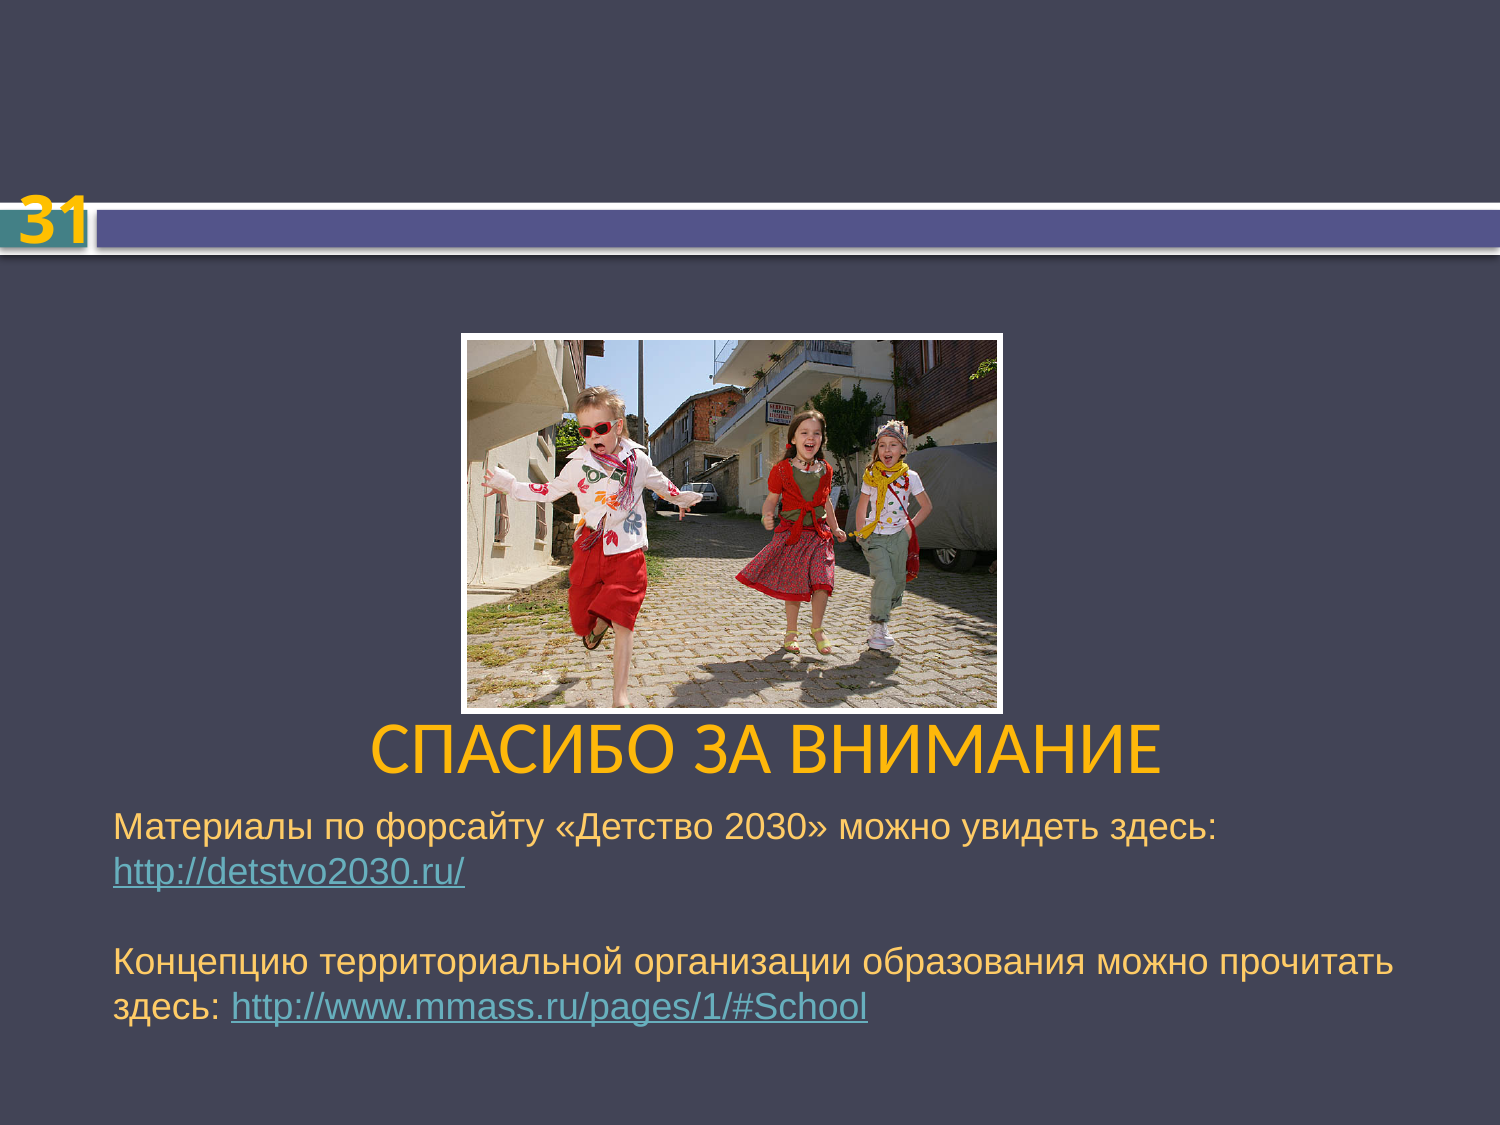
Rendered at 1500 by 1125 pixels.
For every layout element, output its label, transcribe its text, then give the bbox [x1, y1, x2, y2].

slide_number 31 [0, 194, 113, 249]
title СПАСИБО ЗА ВНИМАНИЕ [97, 706, 1436, 870]
text_box Материалы по форсайту «Детство 2030» можно увидеть здесь: http://detstvo2030.ru/ Концепцию территориальной организации образования можно прочитать здесь: http://www.mmass.ru/pages/1/#School [98, 794, 1500, 1034]
picture [466, 339, 998, 709]
